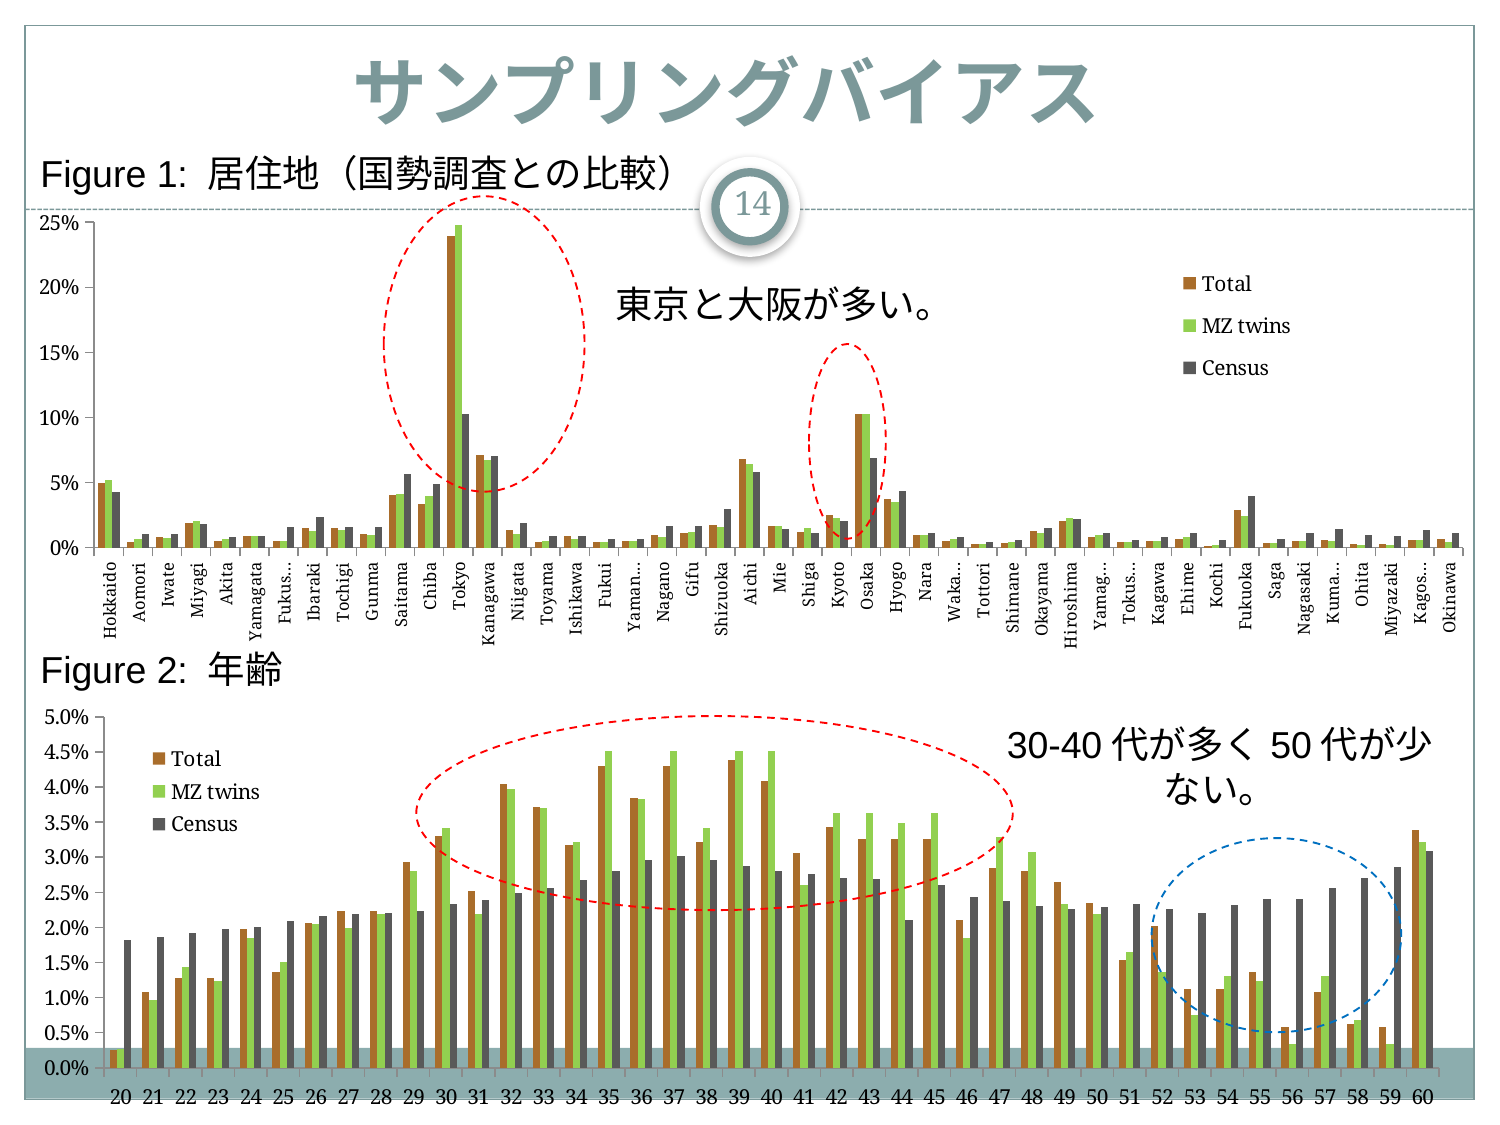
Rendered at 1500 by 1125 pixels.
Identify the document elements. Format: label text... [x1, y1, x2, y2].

text_box Figure 1: 居住地（国勢調査との比較） [25, 142, 971, 196]
slide_number 14 [715, 168, 791, 196]
title サンプリングバイアス [51, 28, 1402, 143]
chart [0, 198, 1500, 650]
text_box Figure 2: 年齢 [25, 659, 971, 696]
chart [17, 698, 1471, 1111]
